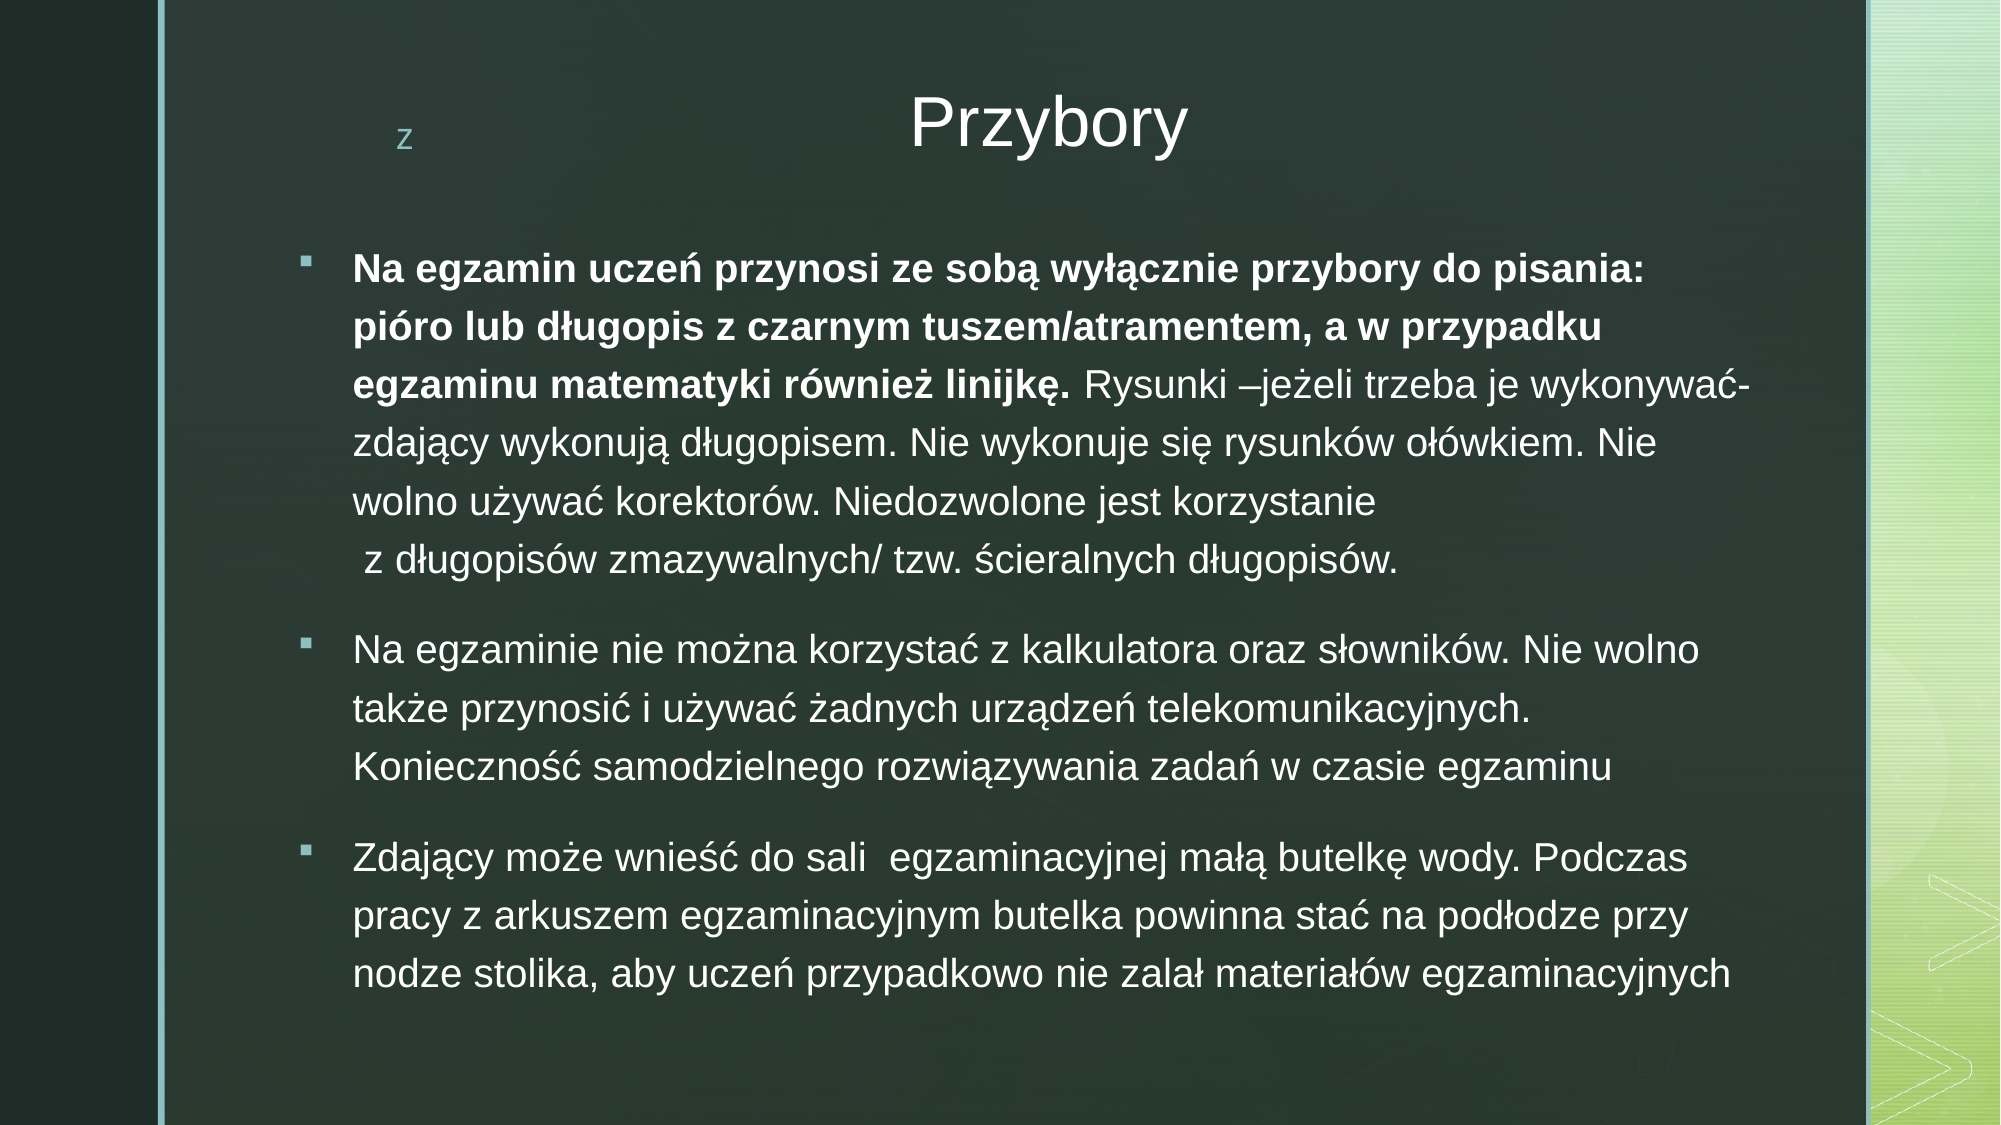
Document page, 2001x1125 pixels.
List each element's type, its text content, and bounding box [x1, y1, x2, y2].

list Na egzamin uczeń przynosi ze sobą wyłącznie przybory do pisania: pióro lub długopis ‎z czarnym tuszem/atramentem, a w przypadku egzaminu matematyki również linijkę. ‎Rysunki –jeżeli trzeba je wykonywać- zdający wykonują długopisem. Nie wykonuje się rysunków ołówkiem. Nie wolno używać korektorów. Niedozwolone jest korzystanie z długopisów zmazywalnych/ tzw. ścieralnych długopisów. Na egzaminie nie można korzystać z kalkulatora oraz słowników. Nie wolno także przynosić ‎i używać żadnych urządzeń telekomunikacyjnych.‎ Konieczność samodzielnego rozwiązywania zadań w czasie egzaminu Zdający może wnieść do sali egzaminacyjnej małą butelkę wody. Podczas pracy z arkuszem egzaminacyjnym butelka powinna stać na podłodze przy nodze stolika, aby uczeń przypadkowo nie zalał materiałów egzaminacyjnych [282, 206, 1772, 1021]
title Przybory [364, 78, 1734, 199]
picture [1871, 0, 2001, 1125]
